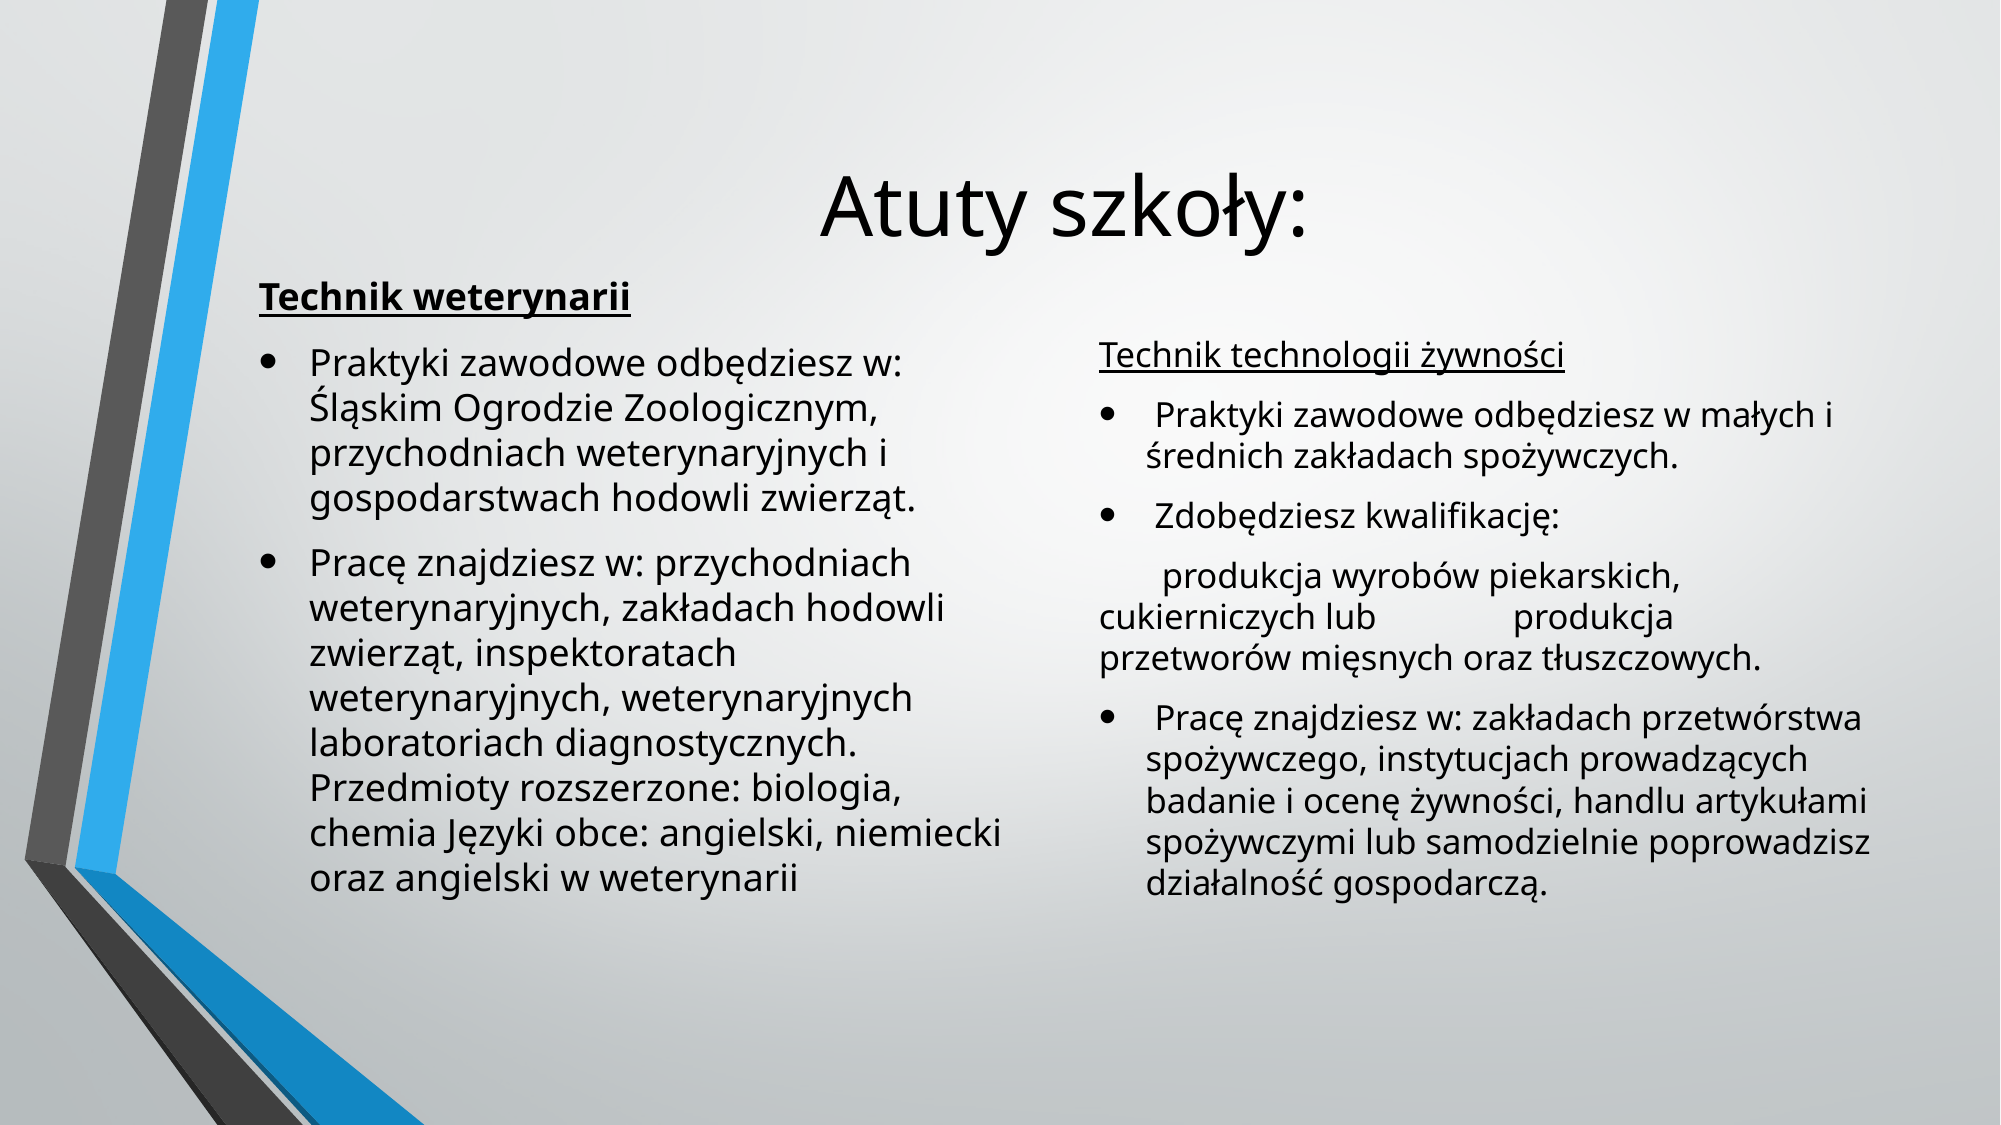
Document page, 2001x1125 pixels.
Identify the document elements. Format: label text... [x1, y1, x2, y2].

list Technik weterynarii Praktyki zawodowe odbędziesz w: Śląskim Ogrodzie Zoologicznym, przychodniach weterynaryjnych i gospodarstwach hodowli zwierząt. Pracę znajdziesz w: przychodniach weterynaryjnych, zakładach hodowli zwierząt, inspektoratach weterynaryjnych, weterynaryjnych laboratoriach diagnostycznych. Przedmioty rozszerzone: biologia, chemia Języki obce: angielski, niemiecki oraz angielski w weterynarii [243, 265, 1047, 950]
list Technik technologii żywności Praktyki zawodowe odbędziesz w małych i średnich zakładach spożywczych. Zdobędziesz kwalifikację: produkcja wyrobów piekarskich, cukierniczych lub produkcja przetworów mięsnych oraz tłuszczowych. Pracę znajdziesz w: zakładach przetwórstwa spożywczego, instytucjach prowadzących badanie i ocenę żywności, handlu artykułami spożywczymi lub samodzielnie poprowadzisz działalność gospodarczą. [1083, 265, 1887, 950]
title Atuty szkoły: [243, 112, 1887, 294]
